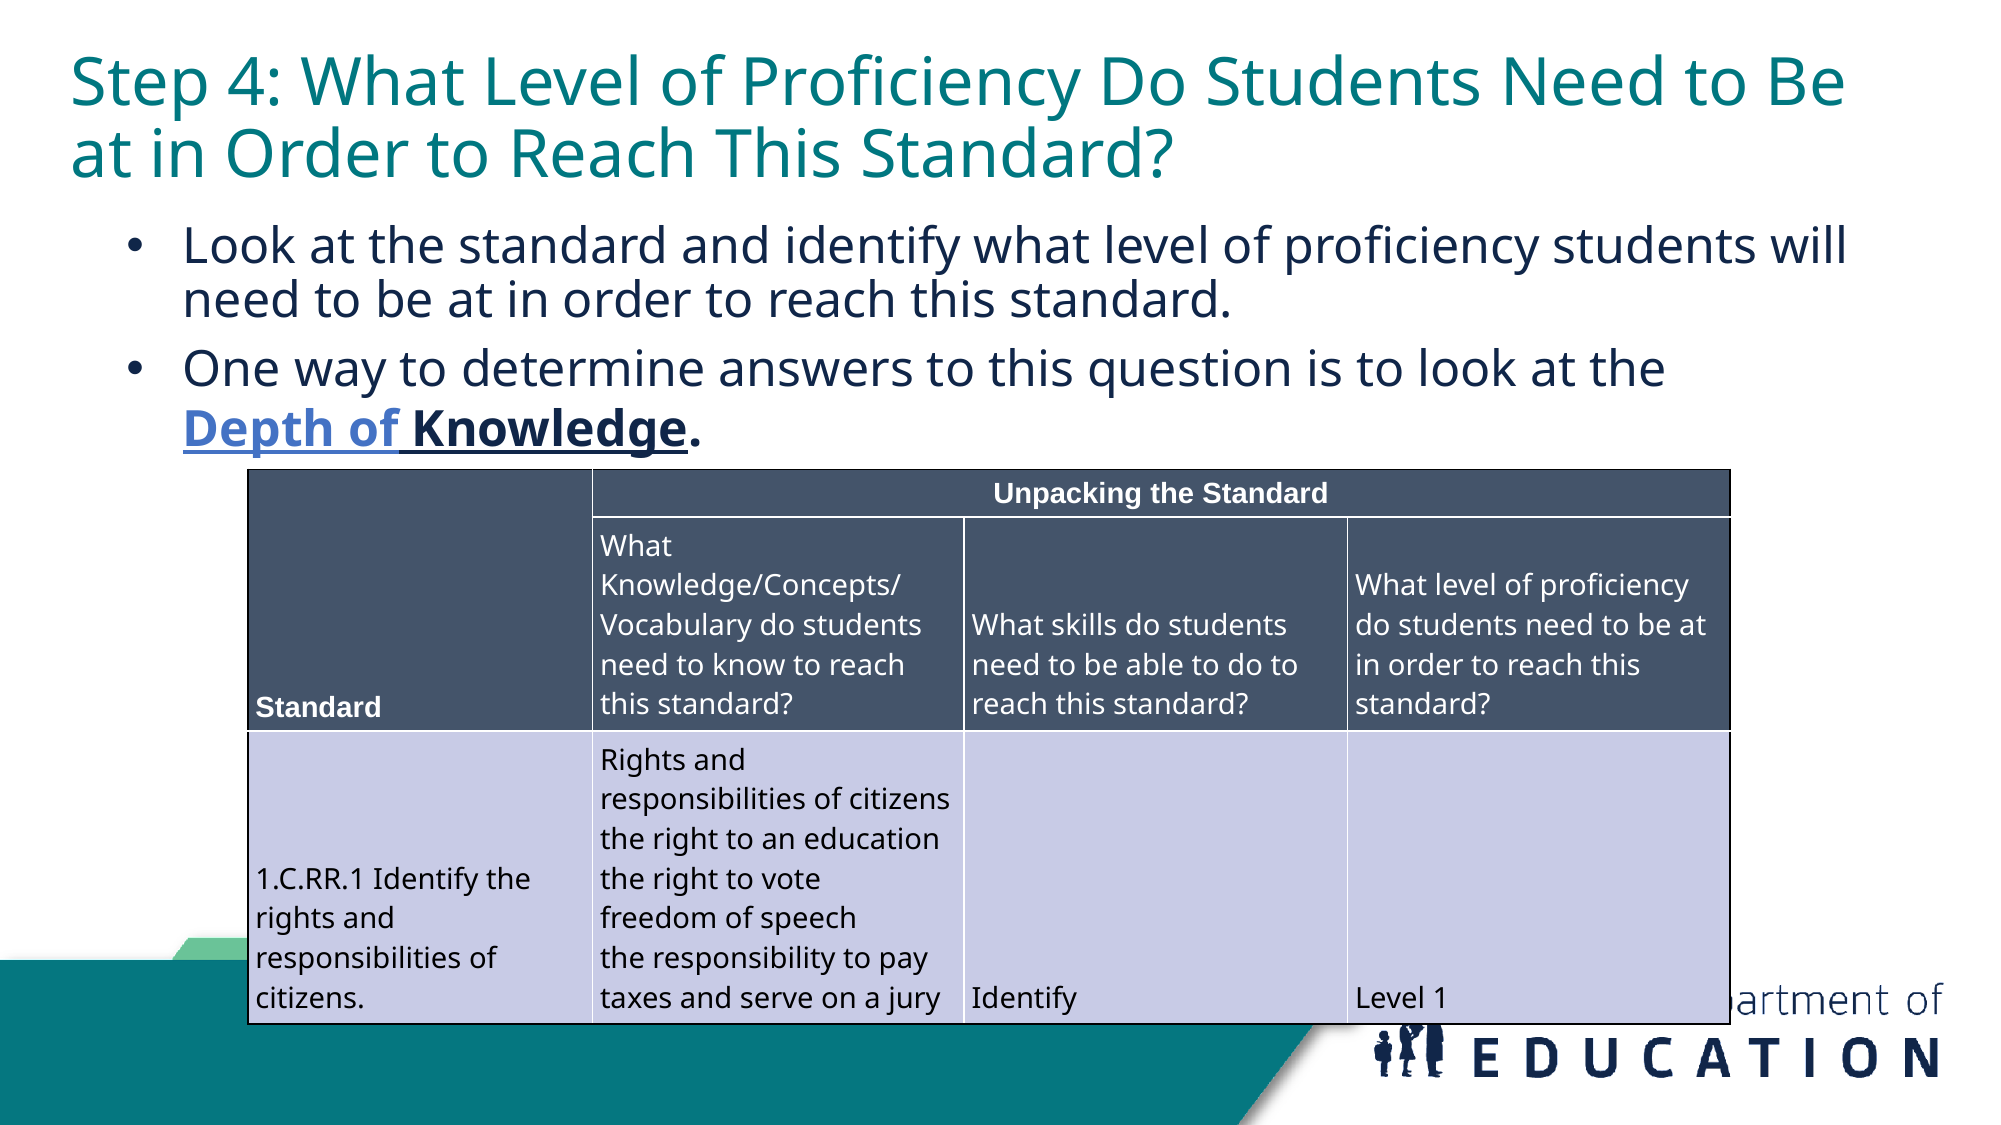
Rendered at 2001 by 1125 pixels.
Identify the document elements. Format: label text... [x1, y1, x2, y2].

table_header Unpacking the Standard [593, 470, 1729, 516]
table_cell Rights and responsibilities of citizens the right to an education the right to vote freedom of speech the responsibility to pay taxes and serve on a jury [593, 732, 963, 1023]
picture [0, 0, 2001, 1125]
title Step 4: What Level of Proficiency Do Students Need to Be at in Order to Reach This Standard? [55, 40, 1923, 258]
list Look at the standard and identify what level of proficiency students will need to be at in order to reach this standard. One way to determine answers to this question is to look at the Depth of Knowledge. [126, 220, 1852, 935]
table_cell What skills do students need to be able to do to reach this standard? [965, 518, 1347, 730]
table_cell Level 1 [1348, 732, 1729, 1023]
table_cell Identify [965, 732, 1347, 1023]
table_cell What level of proficiency do students need to be at in order to reach this standard? [1348, 518, 1729, 730]
table_header Standard [249, 470, 592, 730]
table_cell 1.C.RR.1 Identify the rights and responsibilities of citizens. [249, 732, 592, 1023]
table_cell What Knowledge/Concepts/ Vocabulary do students need to know to reach this standard? [593, 518, 963, 730]
